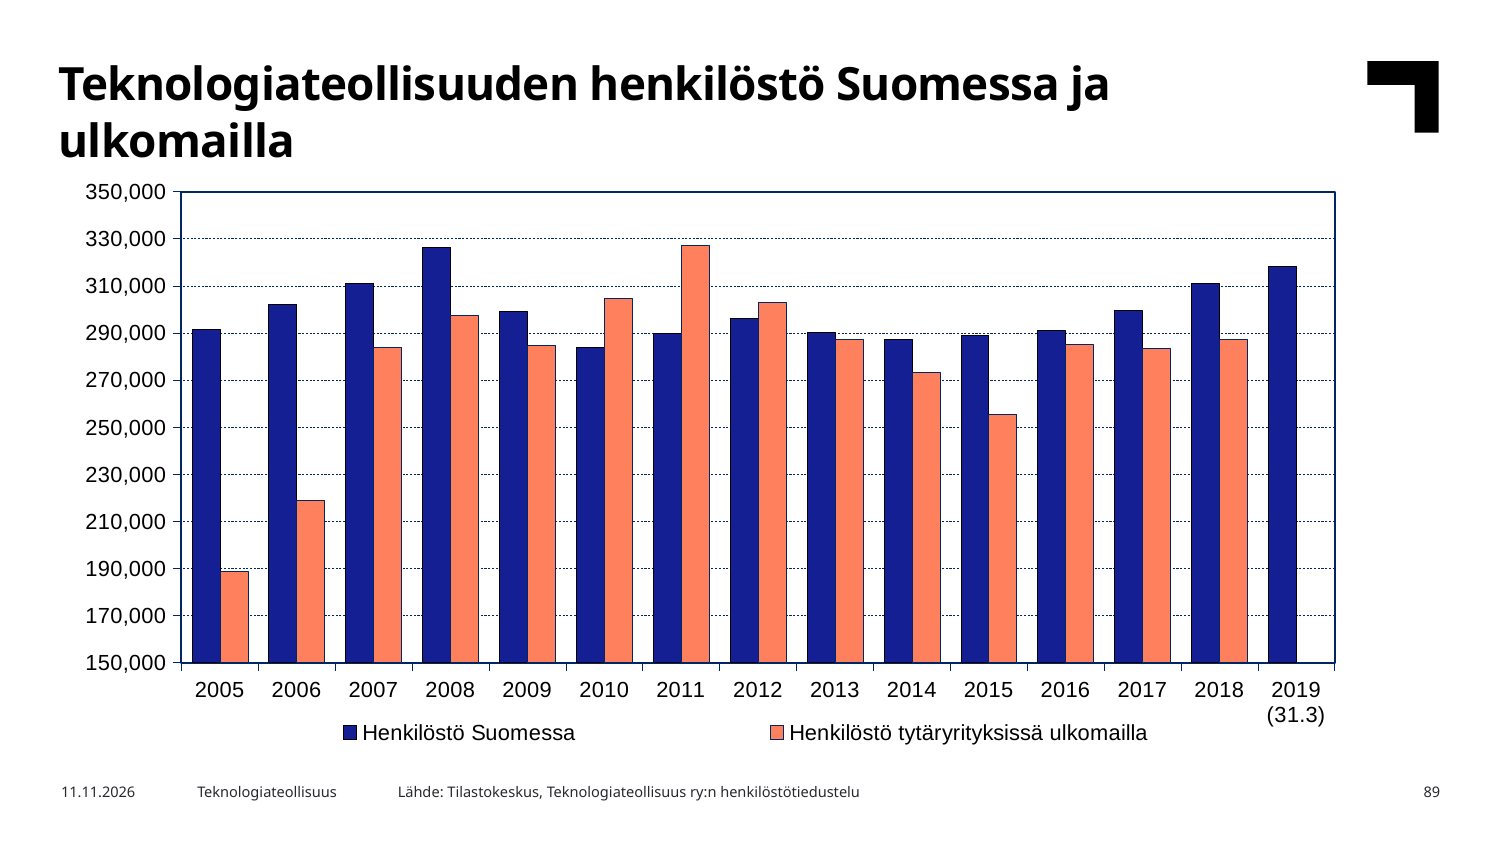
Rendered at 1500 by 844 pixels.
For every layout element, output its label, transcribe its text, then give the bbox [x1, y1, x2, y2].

list Lähde: Tilastokeskus, Teknologiateollisuus ry:n henkilöstötiedustelu [382, 775, 963, 803]
slide_number 89 [1313, 775, 1456, 803]
list Teknologiateollisuuden henkilöstö Suomessa ja ulkomailla [41, 46, 1353, 178]
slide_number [46, 775, 182, 803]
footer Teknologiateollisuus [182, 775, 382, 803]
chart [64, 154, 1380, 753]
